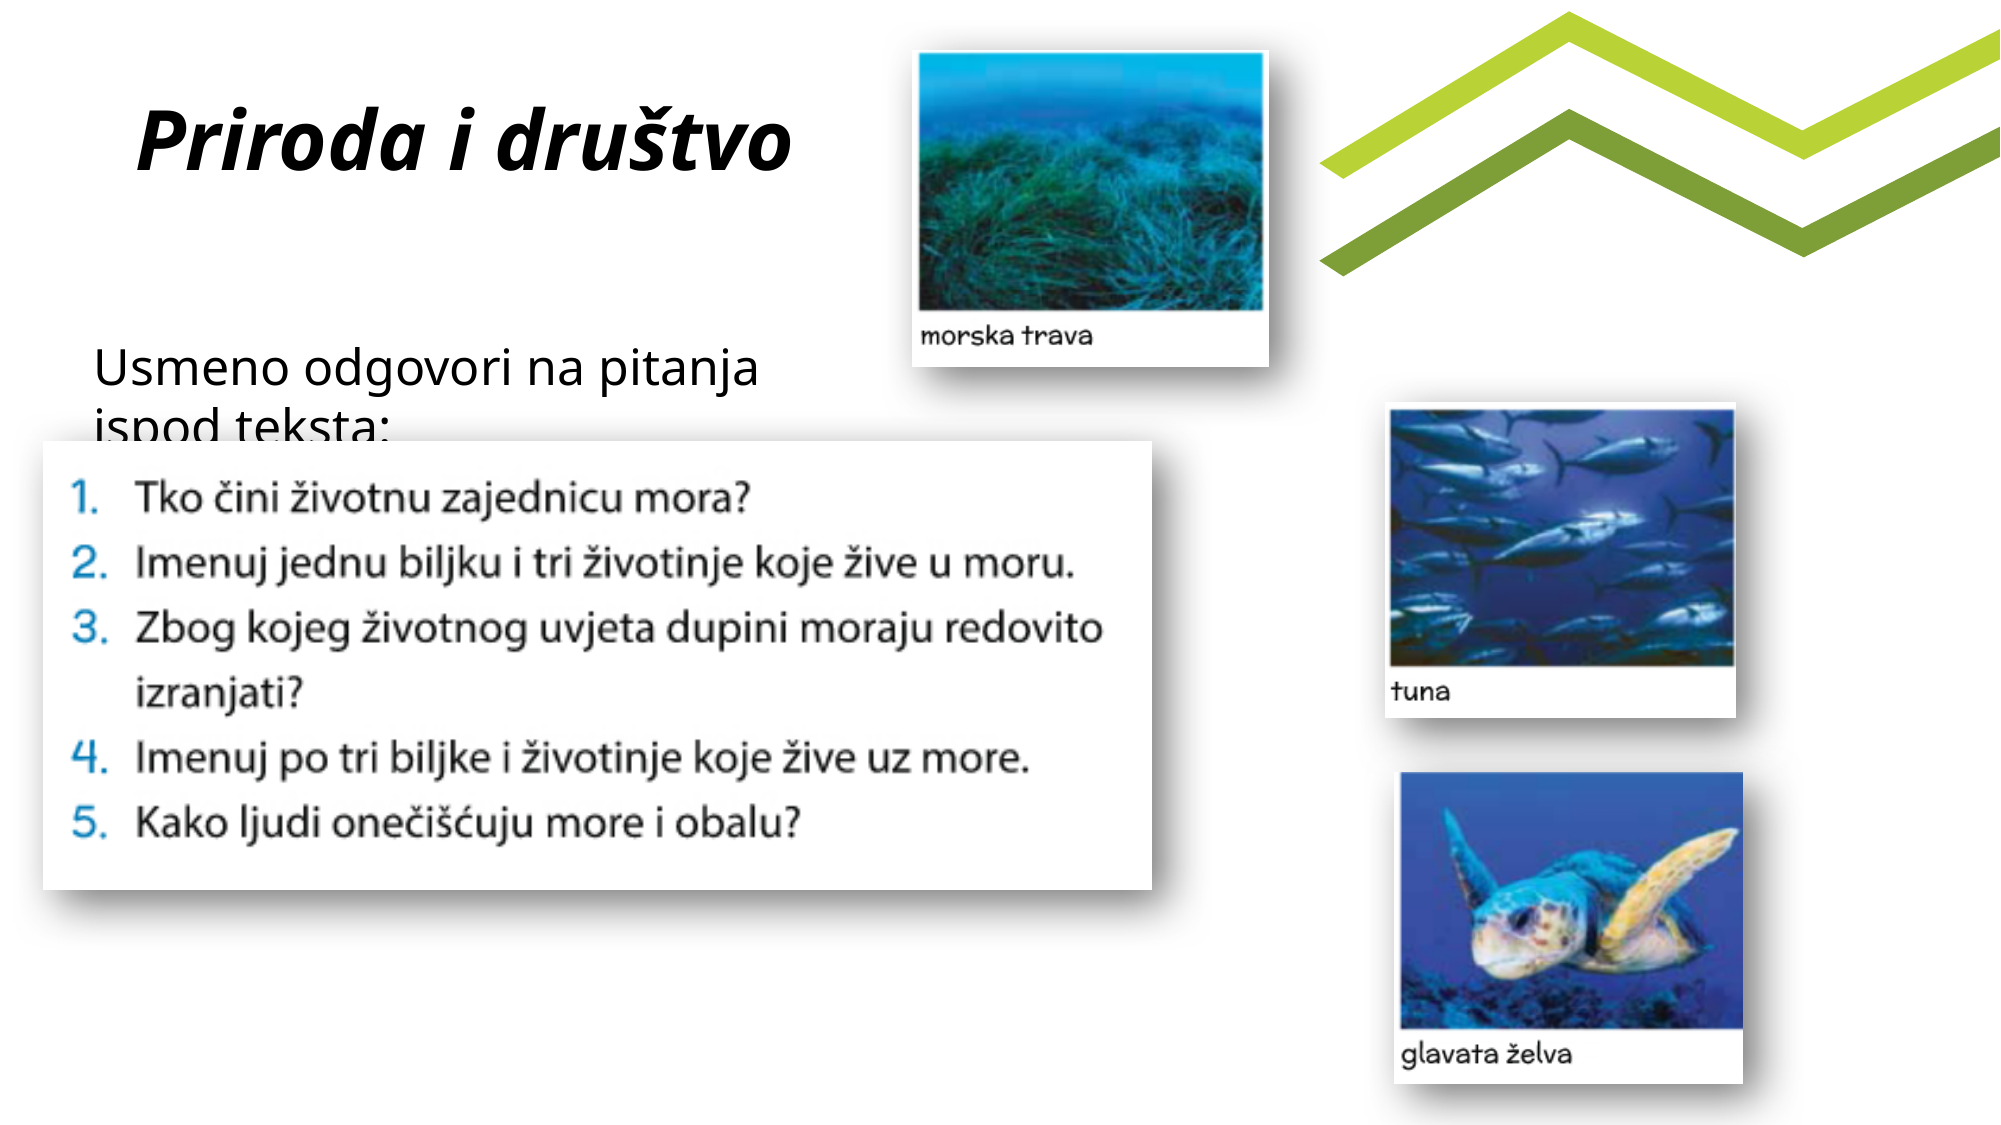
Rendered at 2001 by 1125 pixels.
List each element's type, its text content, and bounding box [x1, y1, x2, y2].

text_box Usmeno odgovori na pitanja ispod teksta: [78, 327, 910, 424]
picture [912, 50, 1270, 367]
picture [43, 440, 1152, 890]
picture [1394, 772, 1744, 1084]
text_box Priroda i društvo [120, 79, 896, 196]
picture [1384, 402, 1736, 719]
